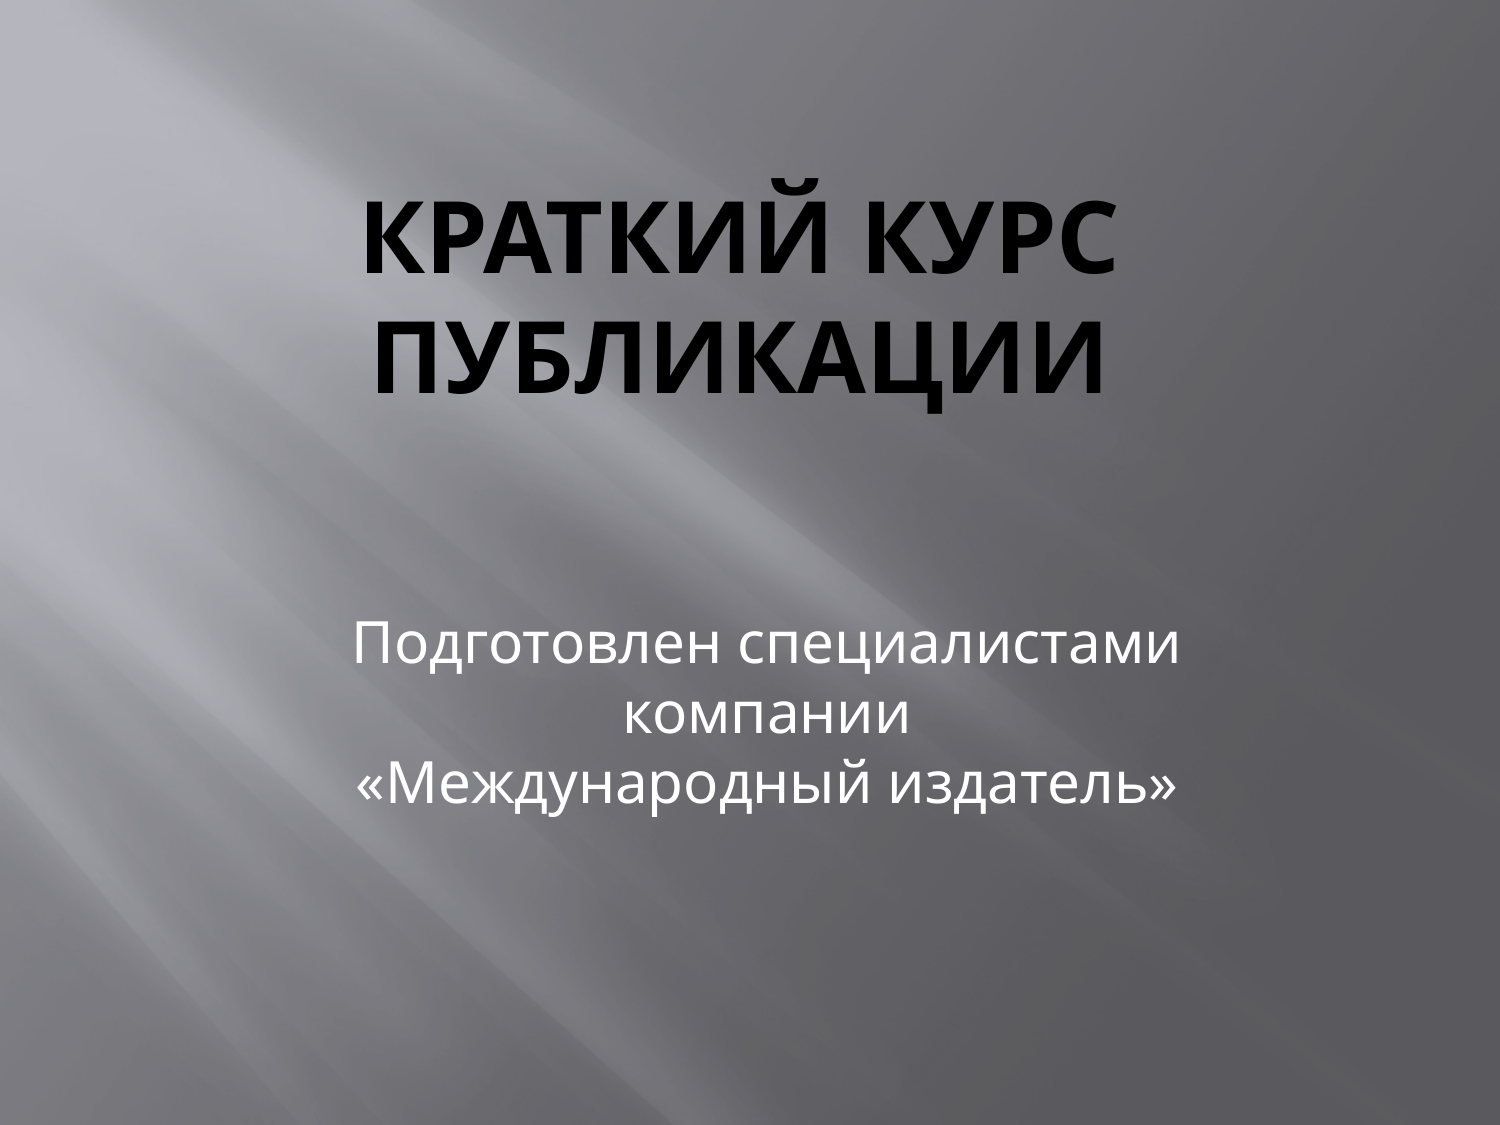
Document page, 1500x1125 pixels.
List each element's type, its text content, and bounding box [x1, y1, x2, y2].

subtitle Подготовлен специалистами компании «Международный издатель» [242, 597, 1293, 886]
title Краткий курс публикации [64, 113, 1415, 414]
